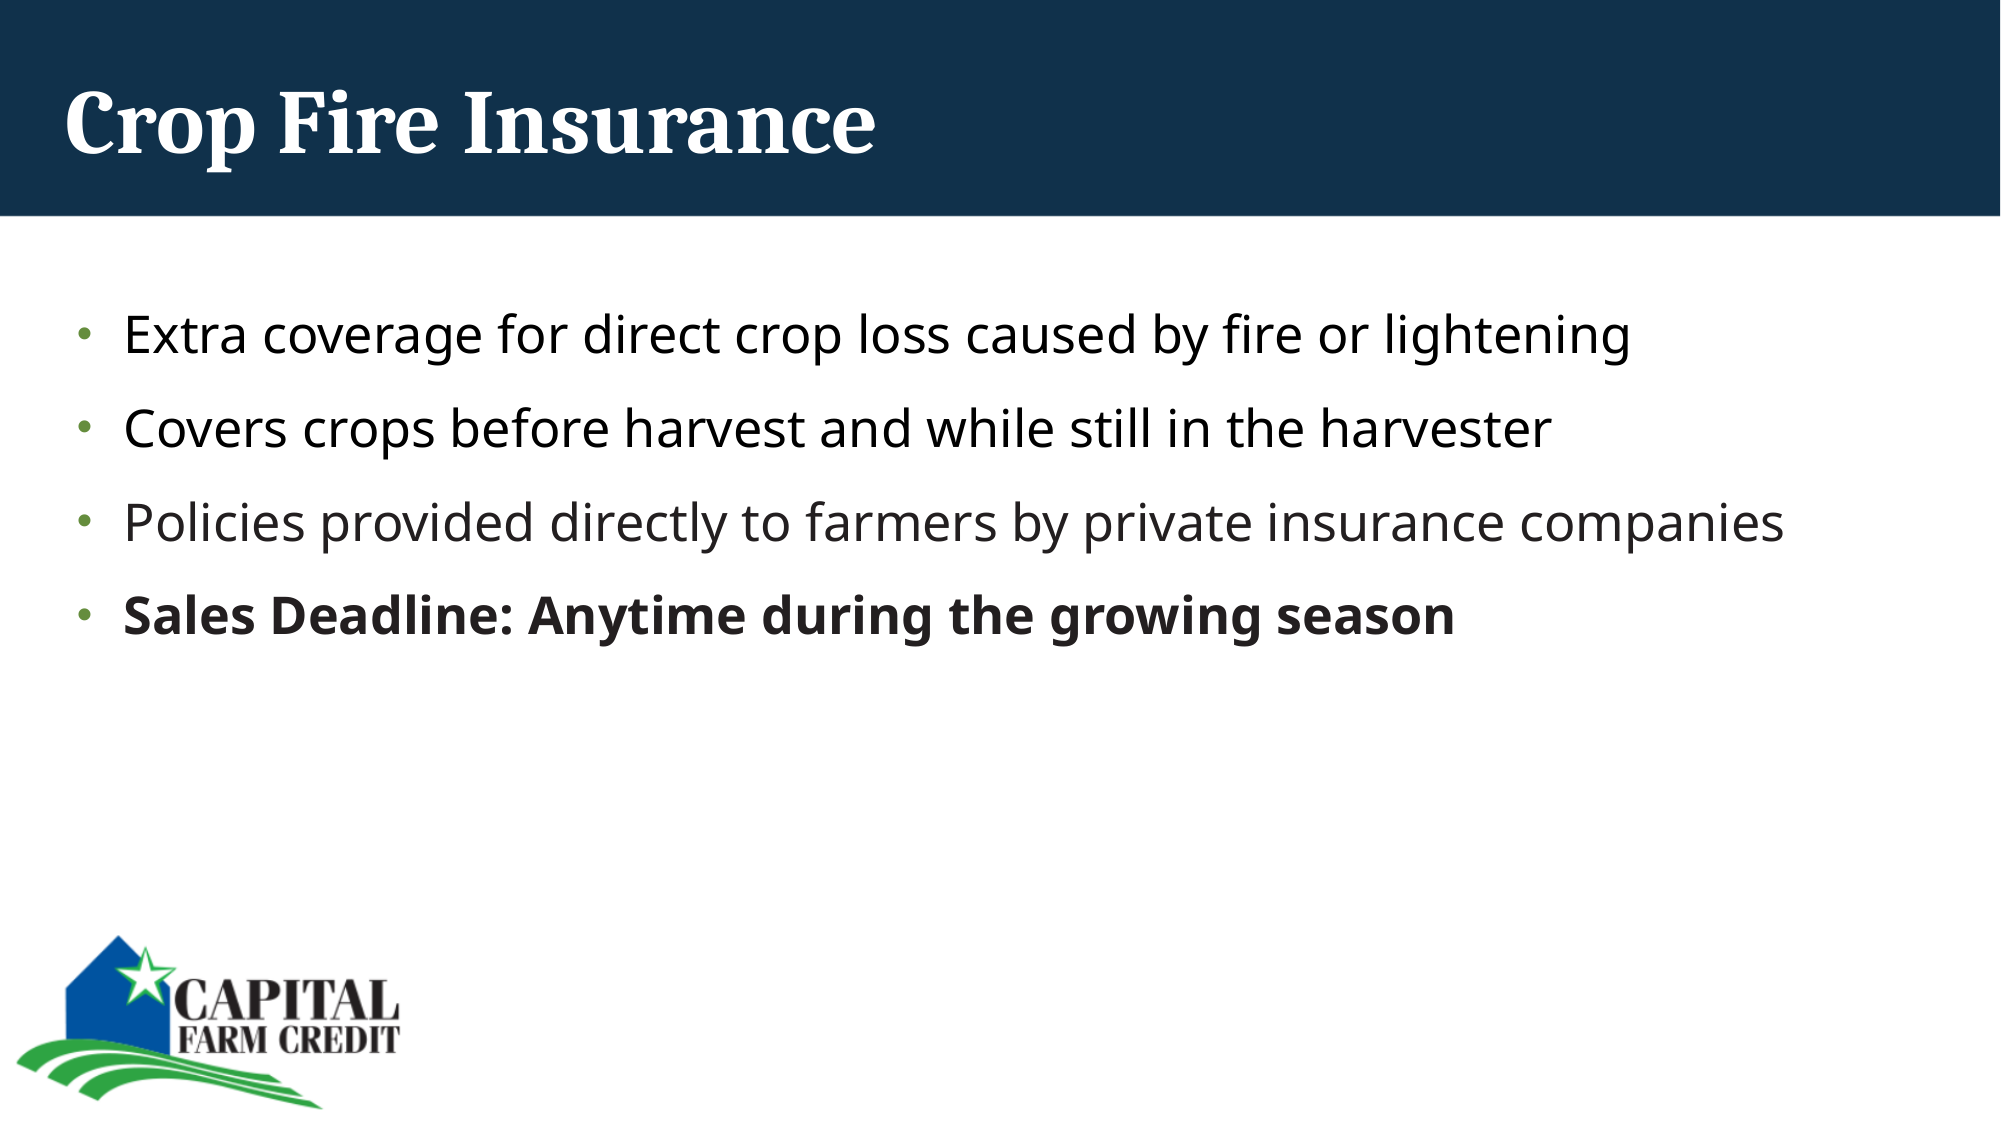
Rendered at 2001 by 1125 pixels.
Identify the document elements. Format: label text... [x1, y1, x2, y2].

text_box Extra coverage for direct crop loss caused by fire or lightening Covers crops before harvest and while still in the harvester Policies provided directly to farmers by private insurance companies Sales Deadline: Anytime during the growing season [62, 294, 1938, 747]
text_box Crop Fire Insurance [50, 67, 1855, 210]
picture [0, 0, 2001, 1125]
